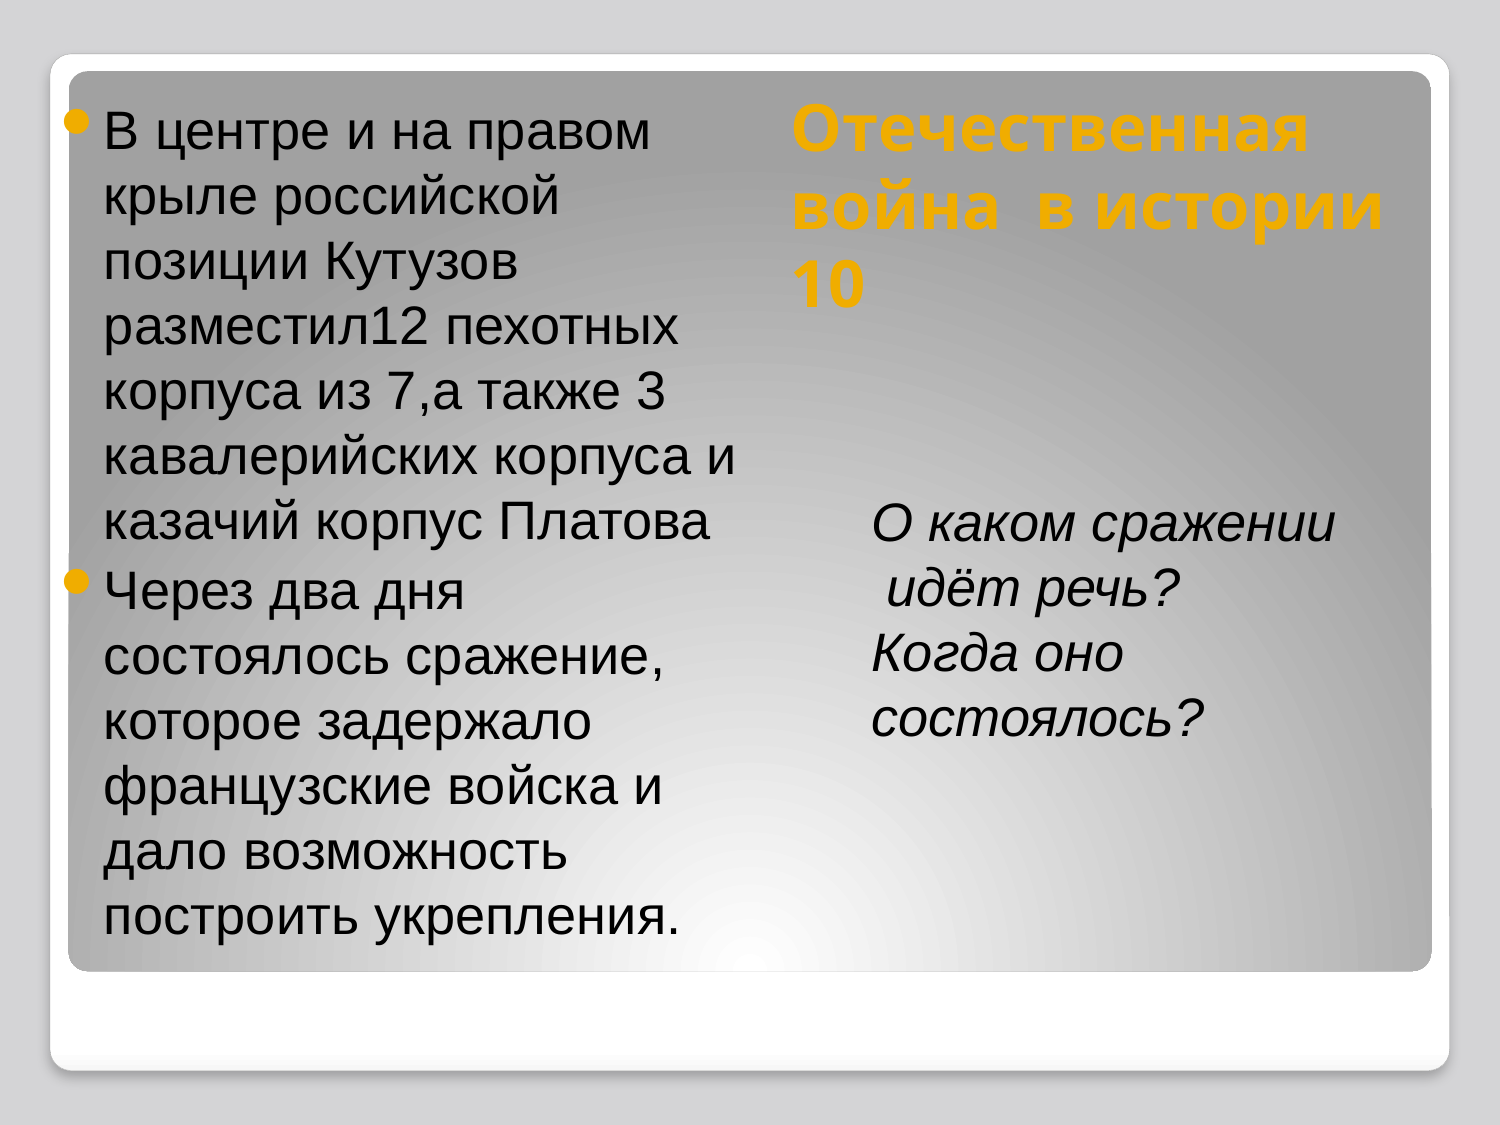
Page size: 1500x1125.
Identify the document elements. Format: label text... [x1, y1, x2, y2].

list В центре и на правом крыле российской позиции Кутузов разместил12 пехотных корпуса из 7,а также 3 кавалерийских корпуса и казачий корпус Платова Через два дня состоялось сражение, которое задержало французские войска и дало возможность построить укрепления. [30, 80, 777, 828]
text_box О каком сражении идёт речь? Когда оно состоялось? [856, 479, 1466, 755]
text_box Отечественная война в истории 10 [775, 78, 1420, 328]
